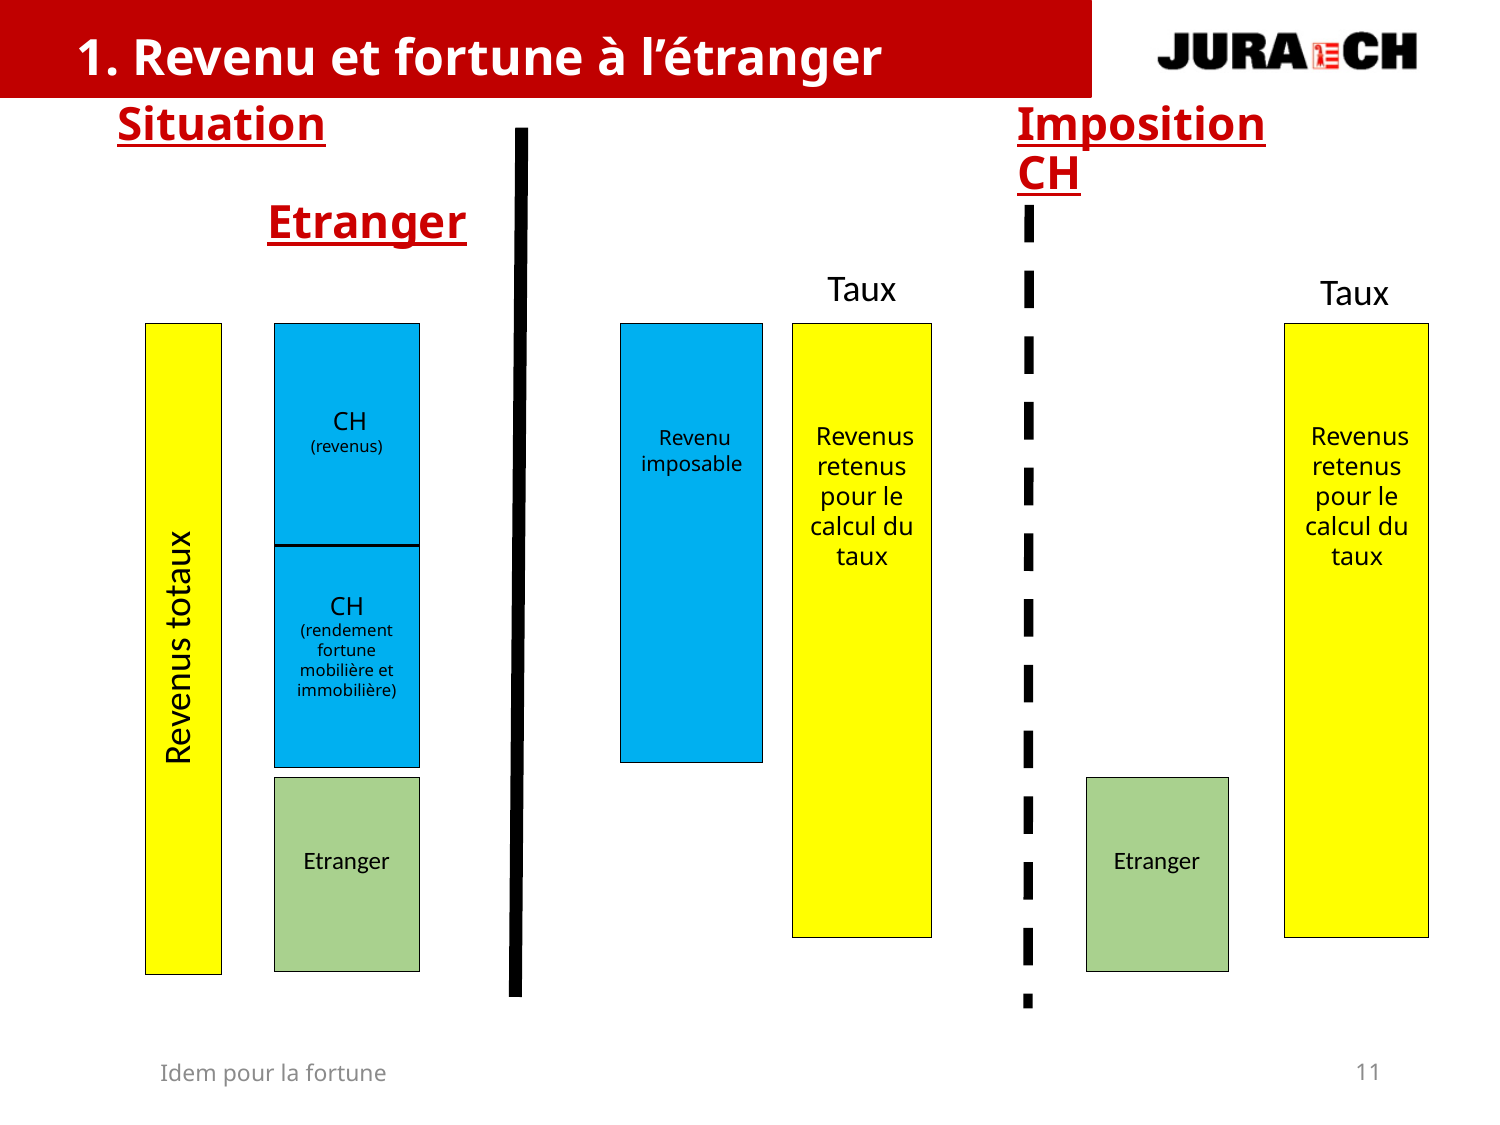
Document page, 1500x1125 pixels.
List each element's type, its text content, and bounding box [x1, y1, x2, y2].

text_box Revenu imposable [620, 323, 763, 763]
text_box Situation Imposition CH Etranger [102, 174, 514, 257]
text_box Taux [792, 256, 932, 317]
text_box CH (revenus) CH (rendement fortune mobilière et immobilière) [274, 323, 420, 549]
slide_number 11 [1059, 1042, 1397, 1103]
text_box Situation Imposition CH Etranger [528, 174, 1397, 257]
text_box Etranger [1086, 777, 1229, 972]
text_box Taux [1284, 260, 1425, 321]
text_box CH (revenus) CH (rendement fortune mobilière et immobilière) [274, 550, 420, 768]
footer Idem pour la fortune [145, 1042, 1004, 1103]
text_box Revenus retenus pour le calcul du taux [1284, 323, 1429, 938]
text_box Revenus totaux [145, 323, 222, 975]
text_box 1. Revenu et fortune à l’étranger [61, 11, 1356, 94]
text_box Etranger [274, 777, 420, 972]
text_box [515, 127, 522, 998]
text_box Revenus retenus pour le calcul du taux [792, 323, 932, 938]
picture [1356, 29, 1420, 73]
